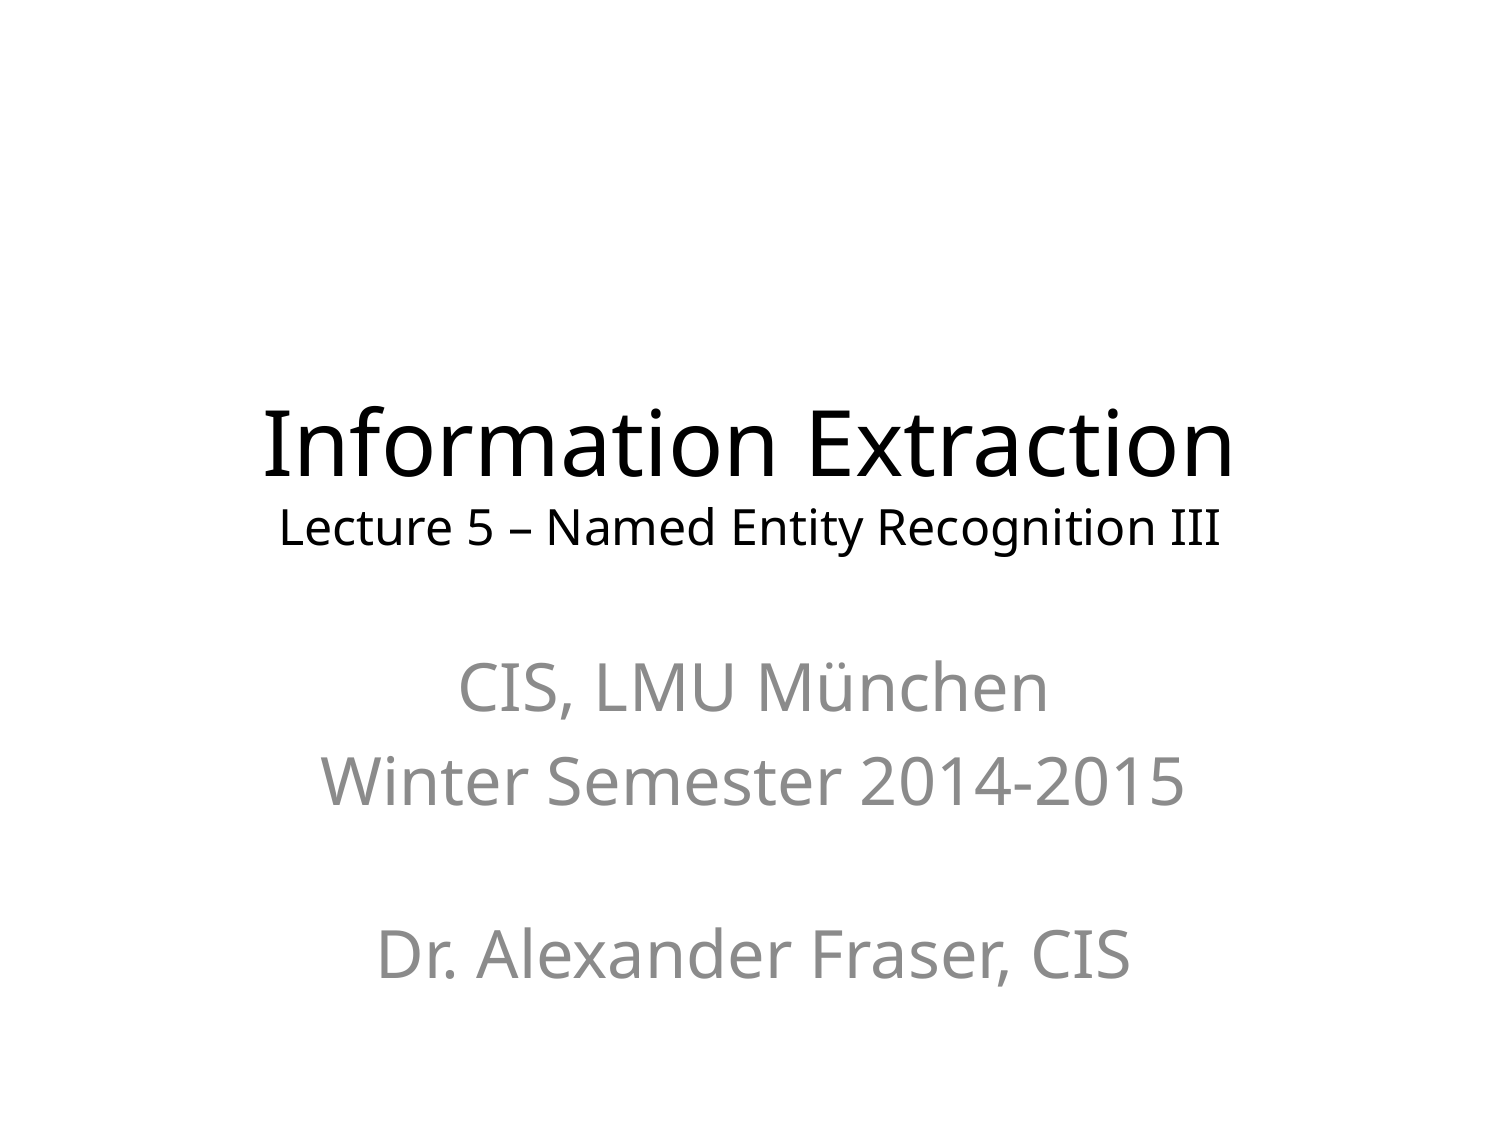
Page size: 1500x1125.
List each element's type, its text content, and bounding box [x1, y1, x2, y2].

title Information Extraction Lecture 5 – Named Entity Recognition III [112, 349, 1388, 591]
subtitle CIS, LMU München Winter Semester 2014-2015 Dr. Alexander Fraser, CIS [61, 637, 1447, 1004]
